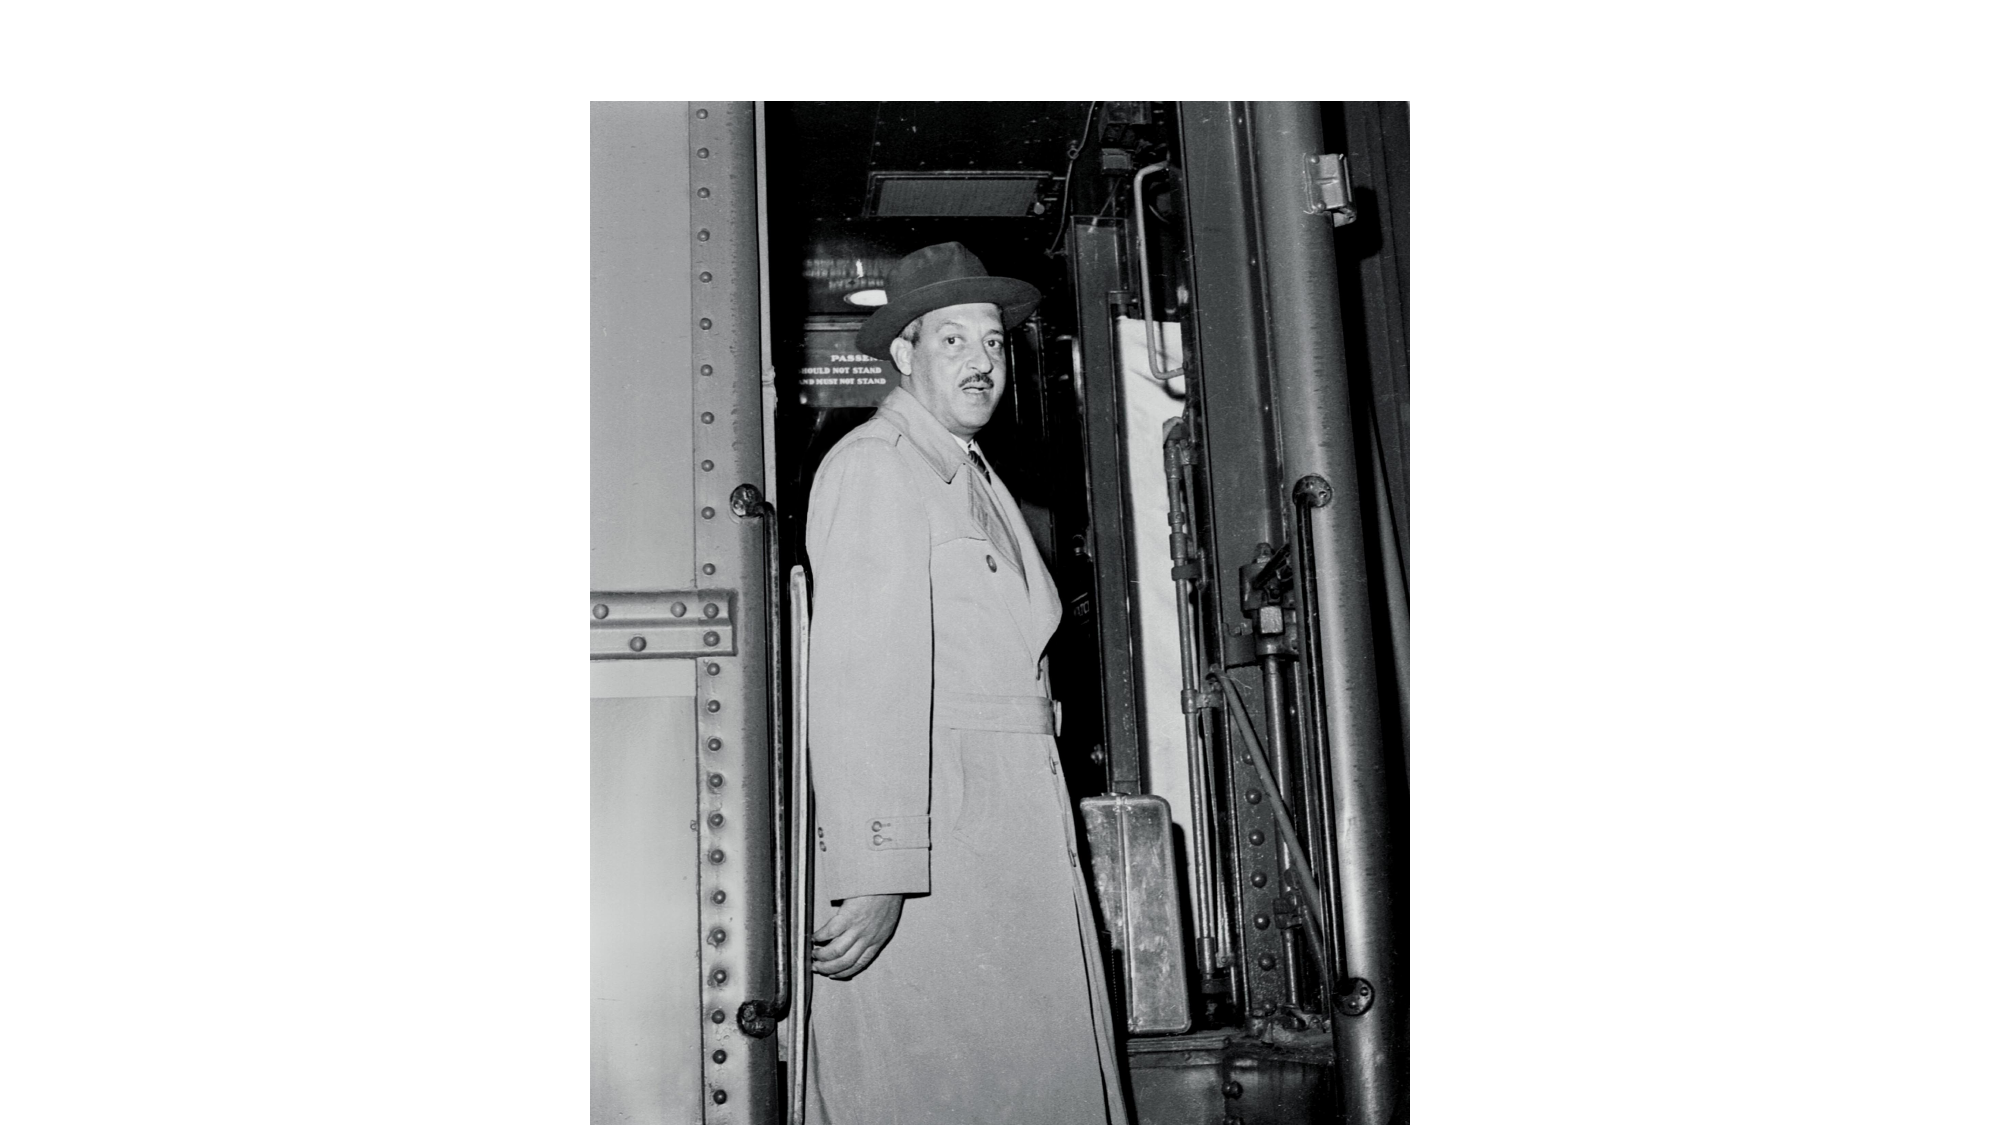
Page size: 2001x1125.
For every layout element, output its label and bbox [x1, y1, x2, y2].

list [590, 101, 1410, 1125]
